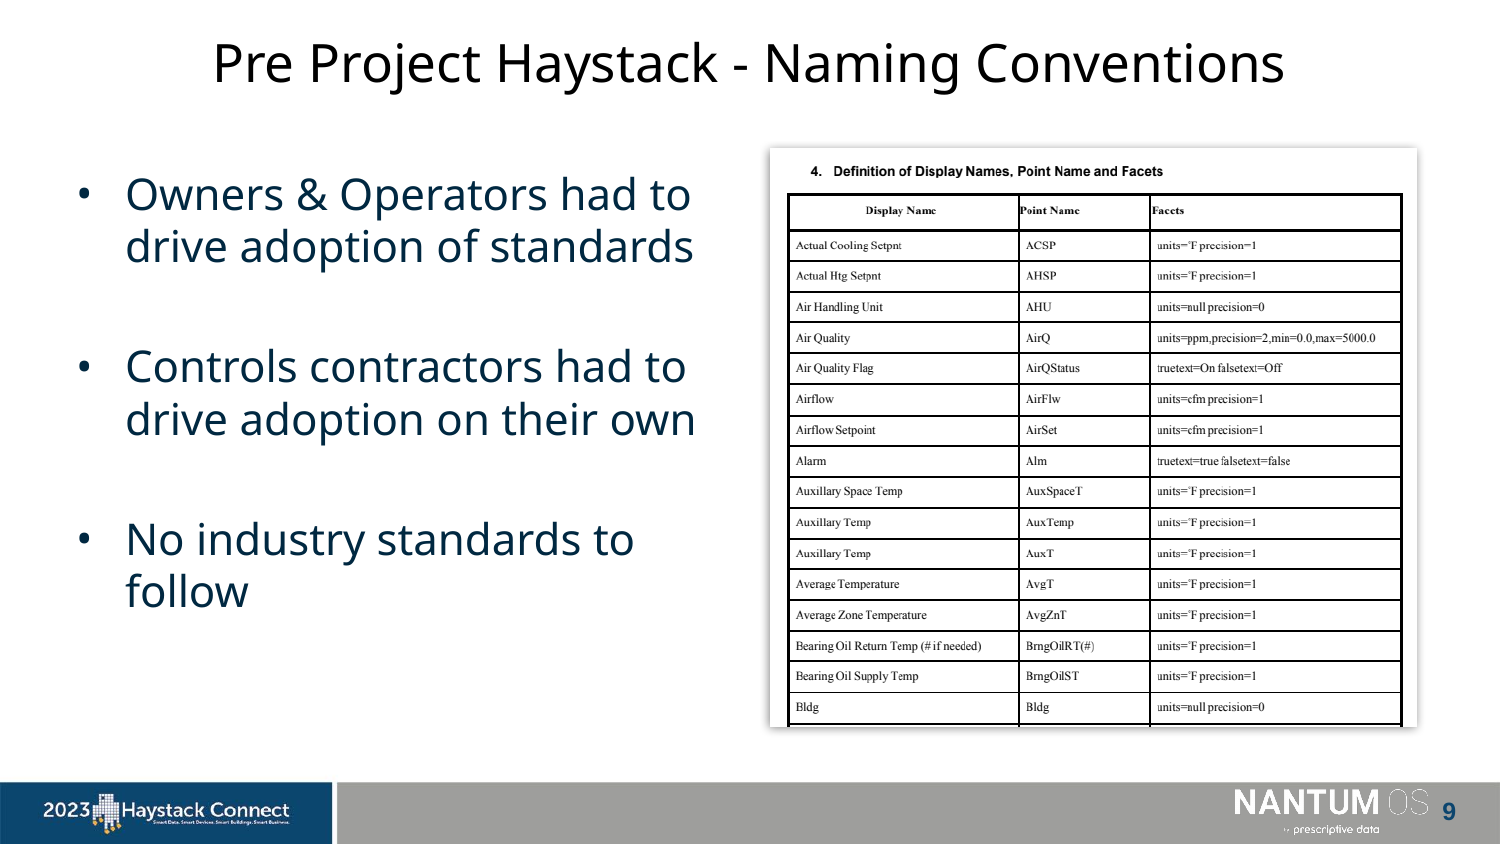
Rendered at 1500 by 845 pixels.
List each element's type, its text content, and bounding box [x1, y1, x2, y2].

list Owners & Operators had to drive adoption of standards Controls contractors had to drive adoption on their own No industry standards to follow [35, 158, 736, 727]
picture [0, 0, 1500, 844]
slide_number ‹#› [1121, 788, 1472, 833]
title Pre Project Haystack - Naming Conventions [28, 16, 1472, 105]
